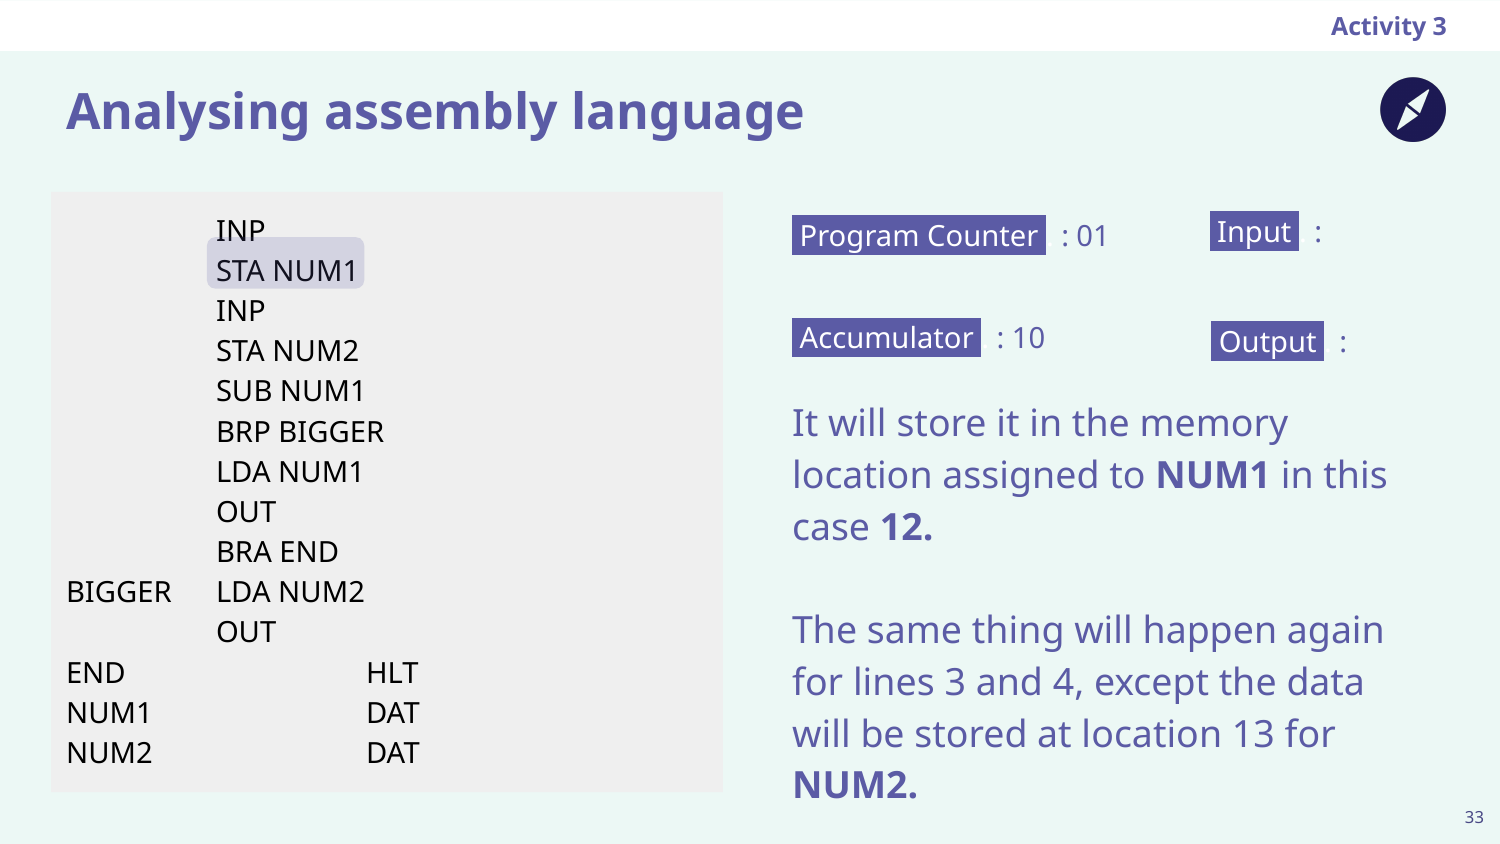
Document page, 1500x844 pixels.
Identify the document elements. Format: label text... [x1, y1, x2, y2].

list INP STA NUM1 INP STA NUM2 SUB NUM1 BRP BIGGER LDA NUM1 OUT BRA END BIGGER LDA NUM2 OUT END HLT NUM1 DAT NUM2 DAT [51, 191, 723, 793]
subtitle Activity 3 [862, 0, 1448, 52]
picture [1378, 74, 1448, 145]
text_box [206, 237, 365, 289]
list It will store it in the memory location assigned to NUM1 in this case 12. The same thing will happen again for lines 3 and 4, except the data will be stored at location 13 for NUM2. [776, 377, 1449, 793]
text_box Input . : [1194, 193, 1448, 254]
text_box Program Counter . : 01 [777, 197, 1143, 257]
slide_number ‹#› [1448, 792, 1500, 844]
text_box Output . : [1196, 303, 1449, 363]
title Analysing assembly language [51, 52, 1449, 167]
text_box Accumulator . : 10 [777, 299, 1143, 360]
